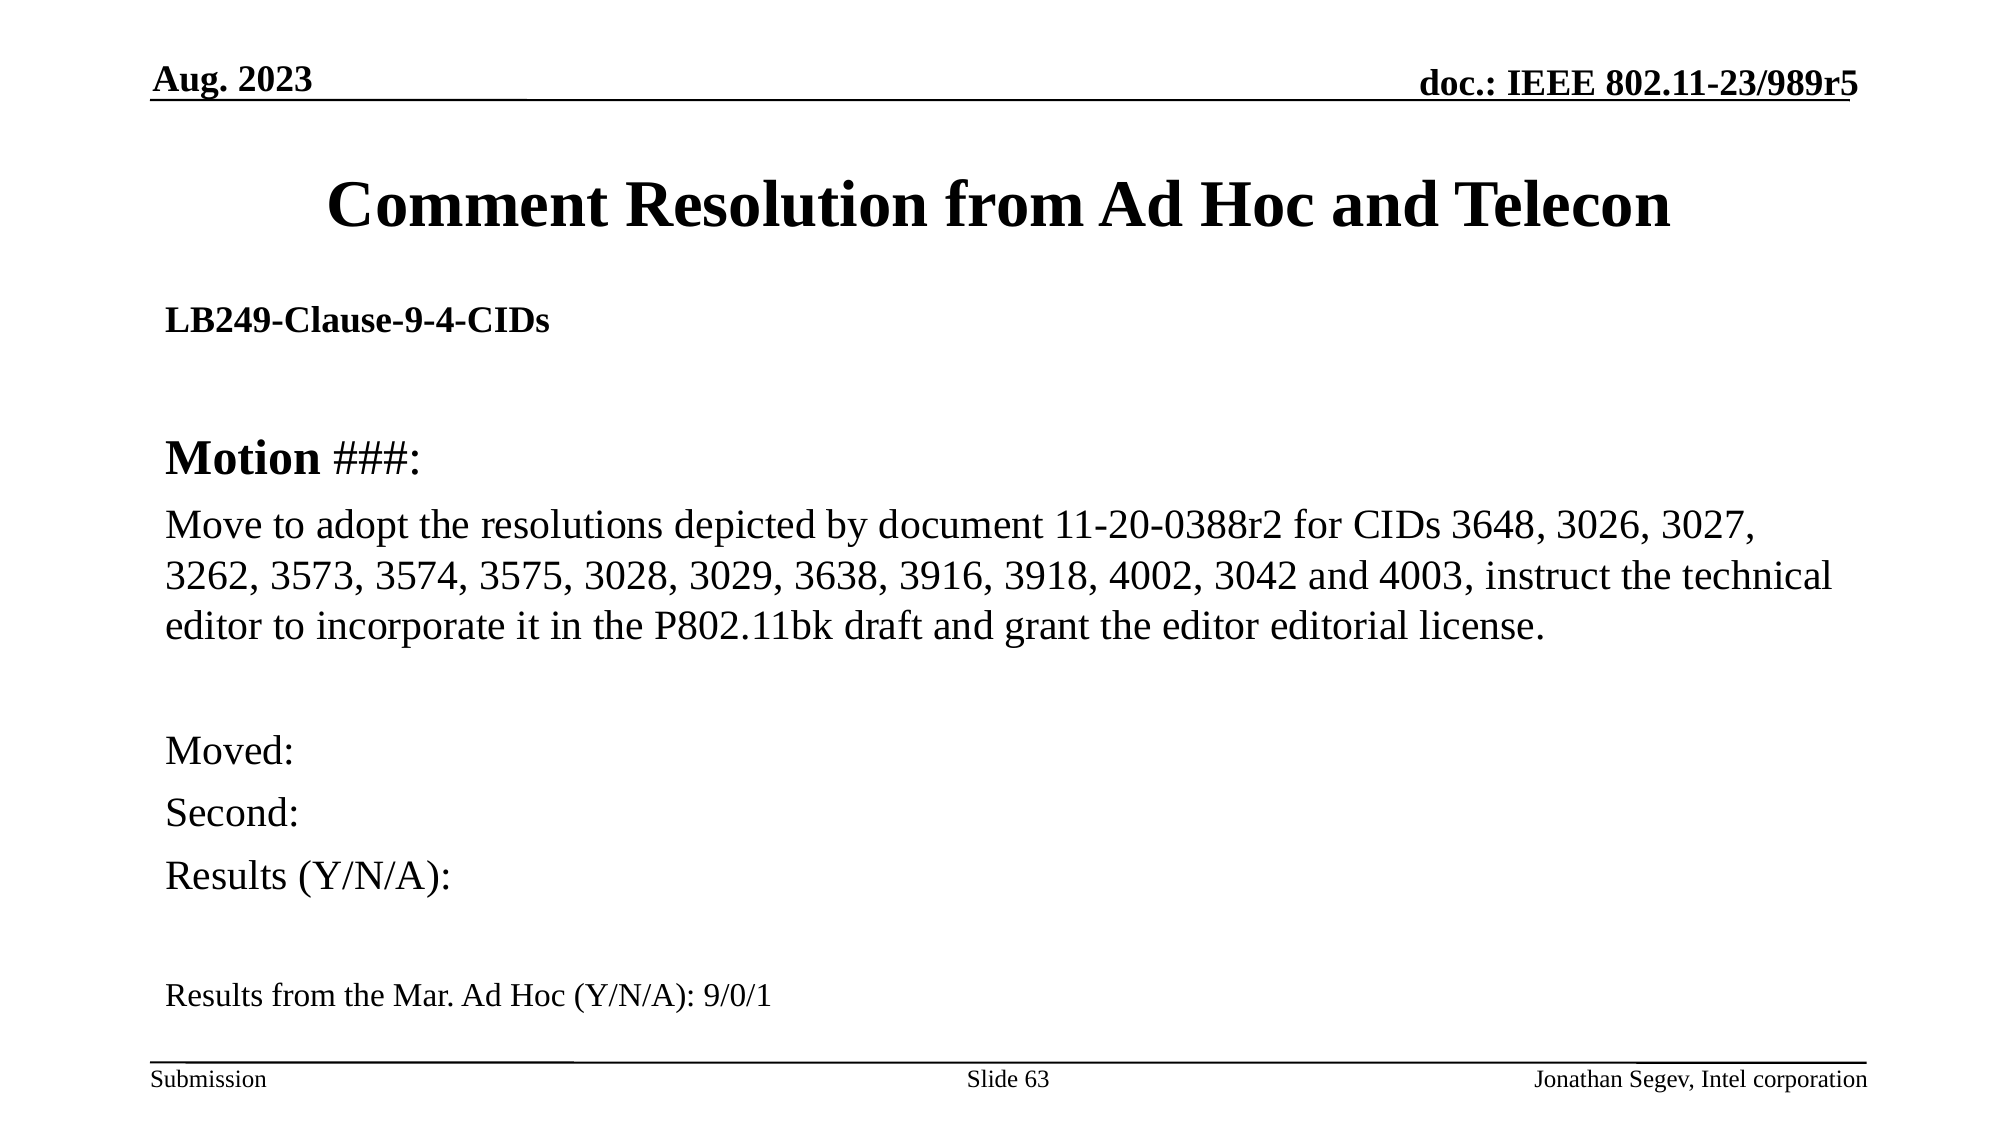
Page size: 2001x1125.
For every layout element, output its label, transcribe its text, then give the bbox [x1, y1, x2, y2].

slide_number Slide 63 [950, 1061, 1067, 1123]
list LB249-Clause-9-4-CIDs Motion ###: Move to adopt the resolutions depicted by document 11-20-0388r2 for CIDs 3648, 3026, 3027, 3262, 3573, 3574, 3575, 3028, 3029, 3638, 3916, 3918, 4002, 3042 and 4003, instruct the technical editor to incorporate it in the P802.11bk draft and grant the editor editorial license. Moved: Second: Results (Y/N/A): Results from the Mar. Ad Hoc (Y/N/A): 9/0/1 [149, 286, 1850, 1000]
footer Jonathan Segev, Intel corporation [1171, 1061, 1869, 1093]
title Comment Resolution from Ad Hoc and Telecon [149, 112, 1850, 286]
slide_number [152, 54, 563, 100]
